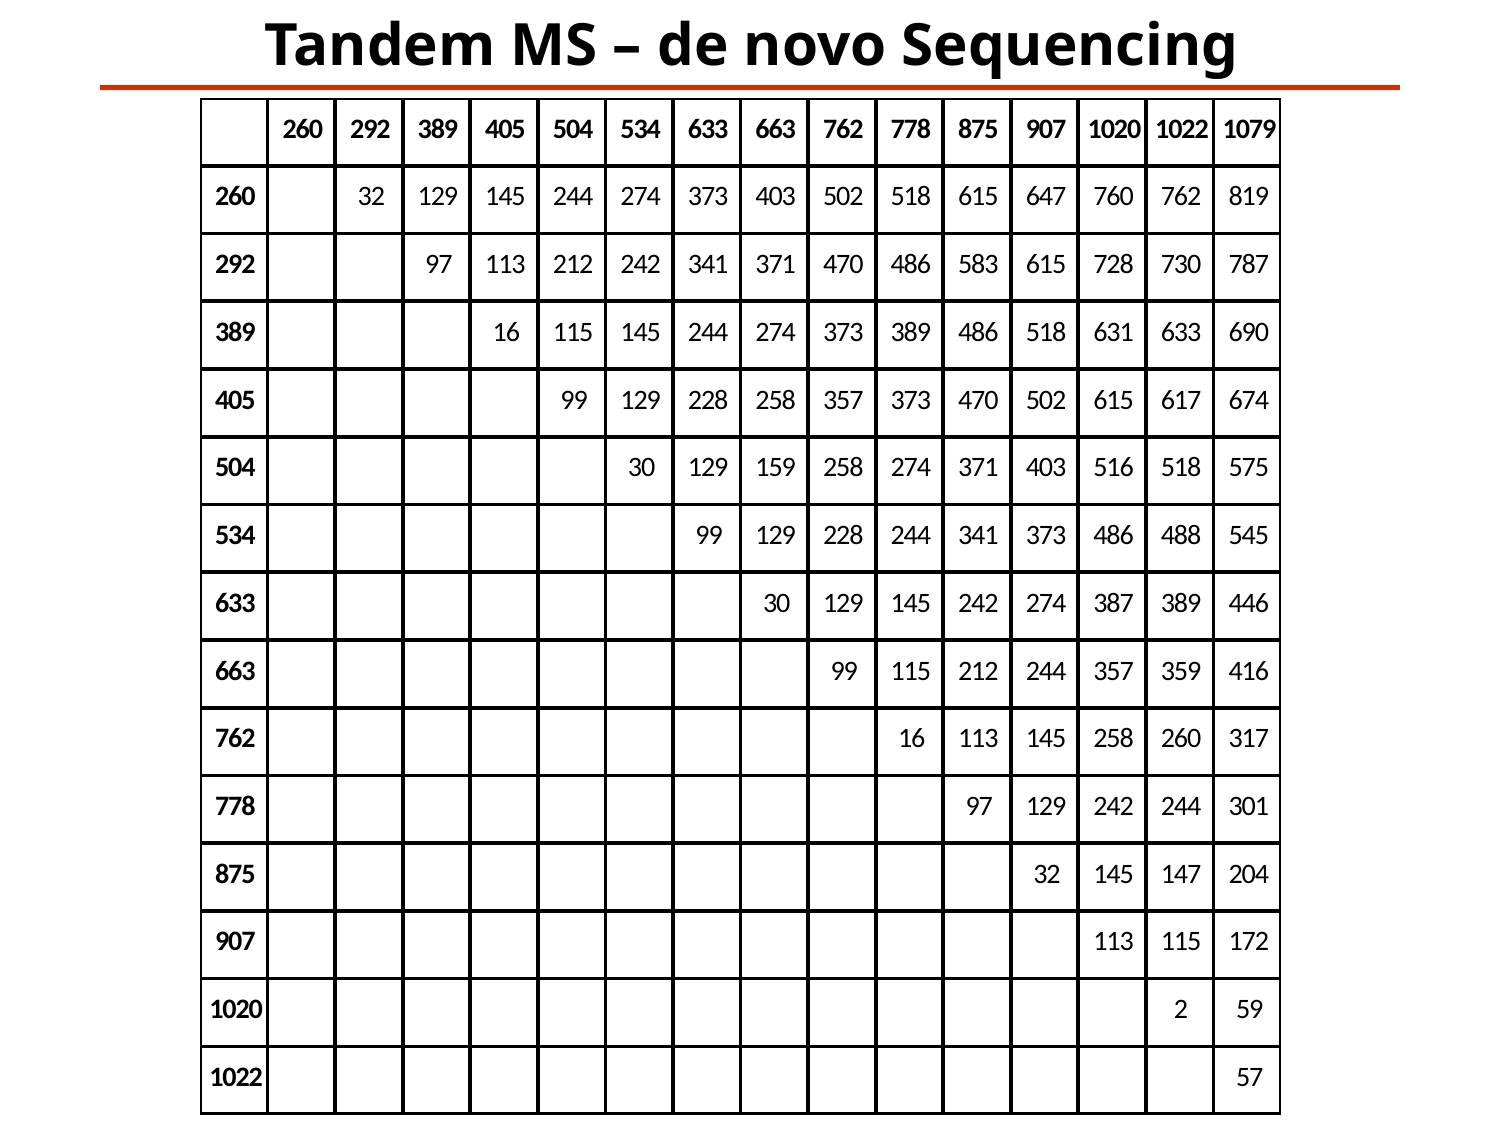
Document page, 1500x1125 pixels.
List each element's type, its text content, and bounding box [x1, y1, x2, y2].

picture [199, 97, 1284, 1117]
text_box Tandem MS – de novo Sequencing [249, 0, 1254, 85]
